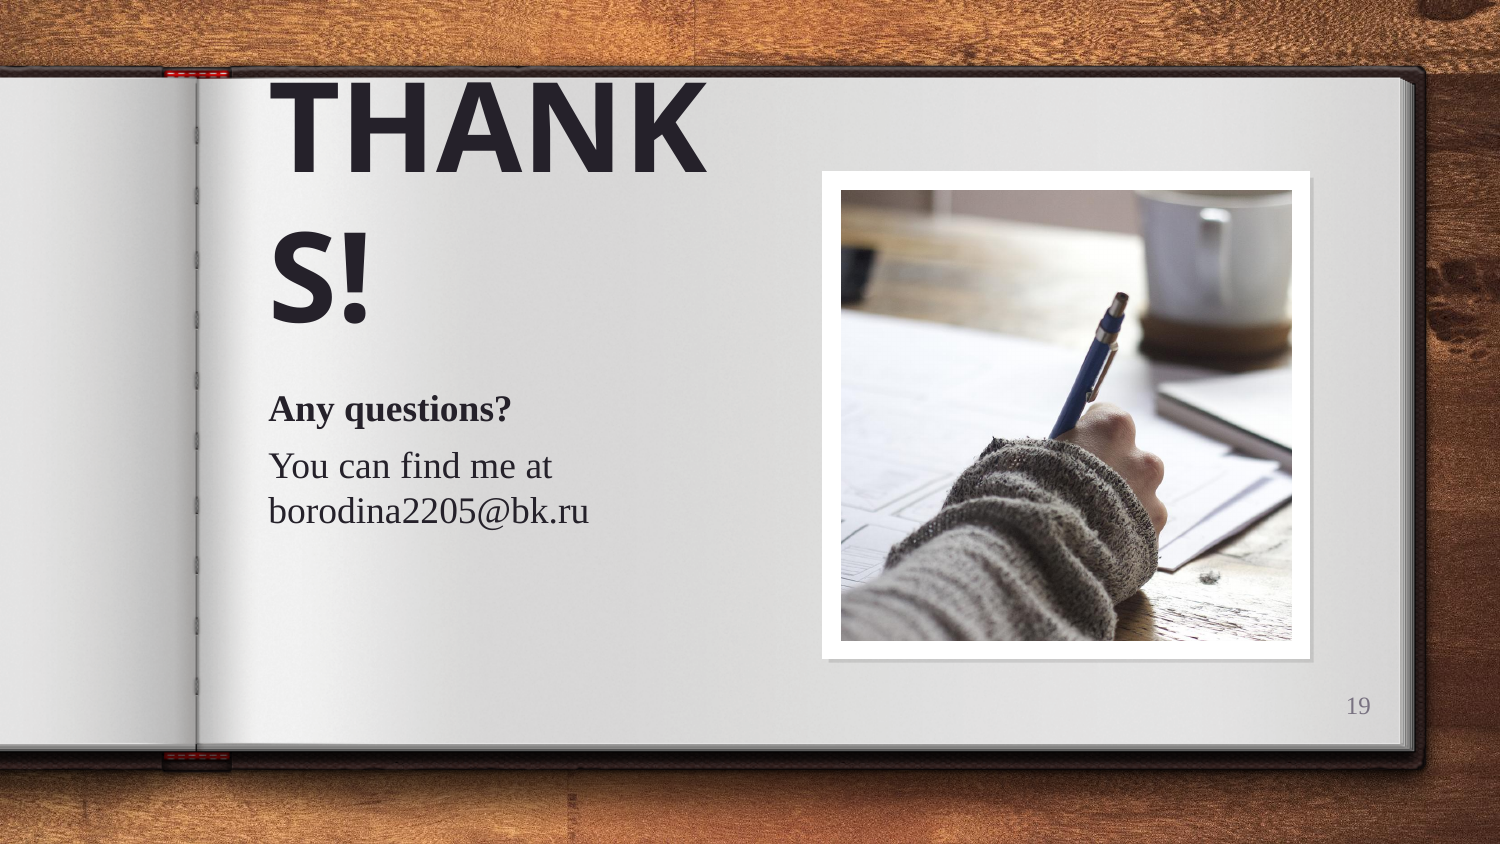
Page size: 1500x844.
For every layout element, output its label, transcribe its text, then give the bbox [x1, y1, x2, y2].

title THANKS! [253, 172, 784, 363]
slide_number 19 [1295, 672, 1386, 737]
picture [0, 0, 1500, 844]
text_box [828, 177, 1314, 663]
subtitle Any questions? You can find me at borodina2205@bk.ru [253, 369, 784, 645]
